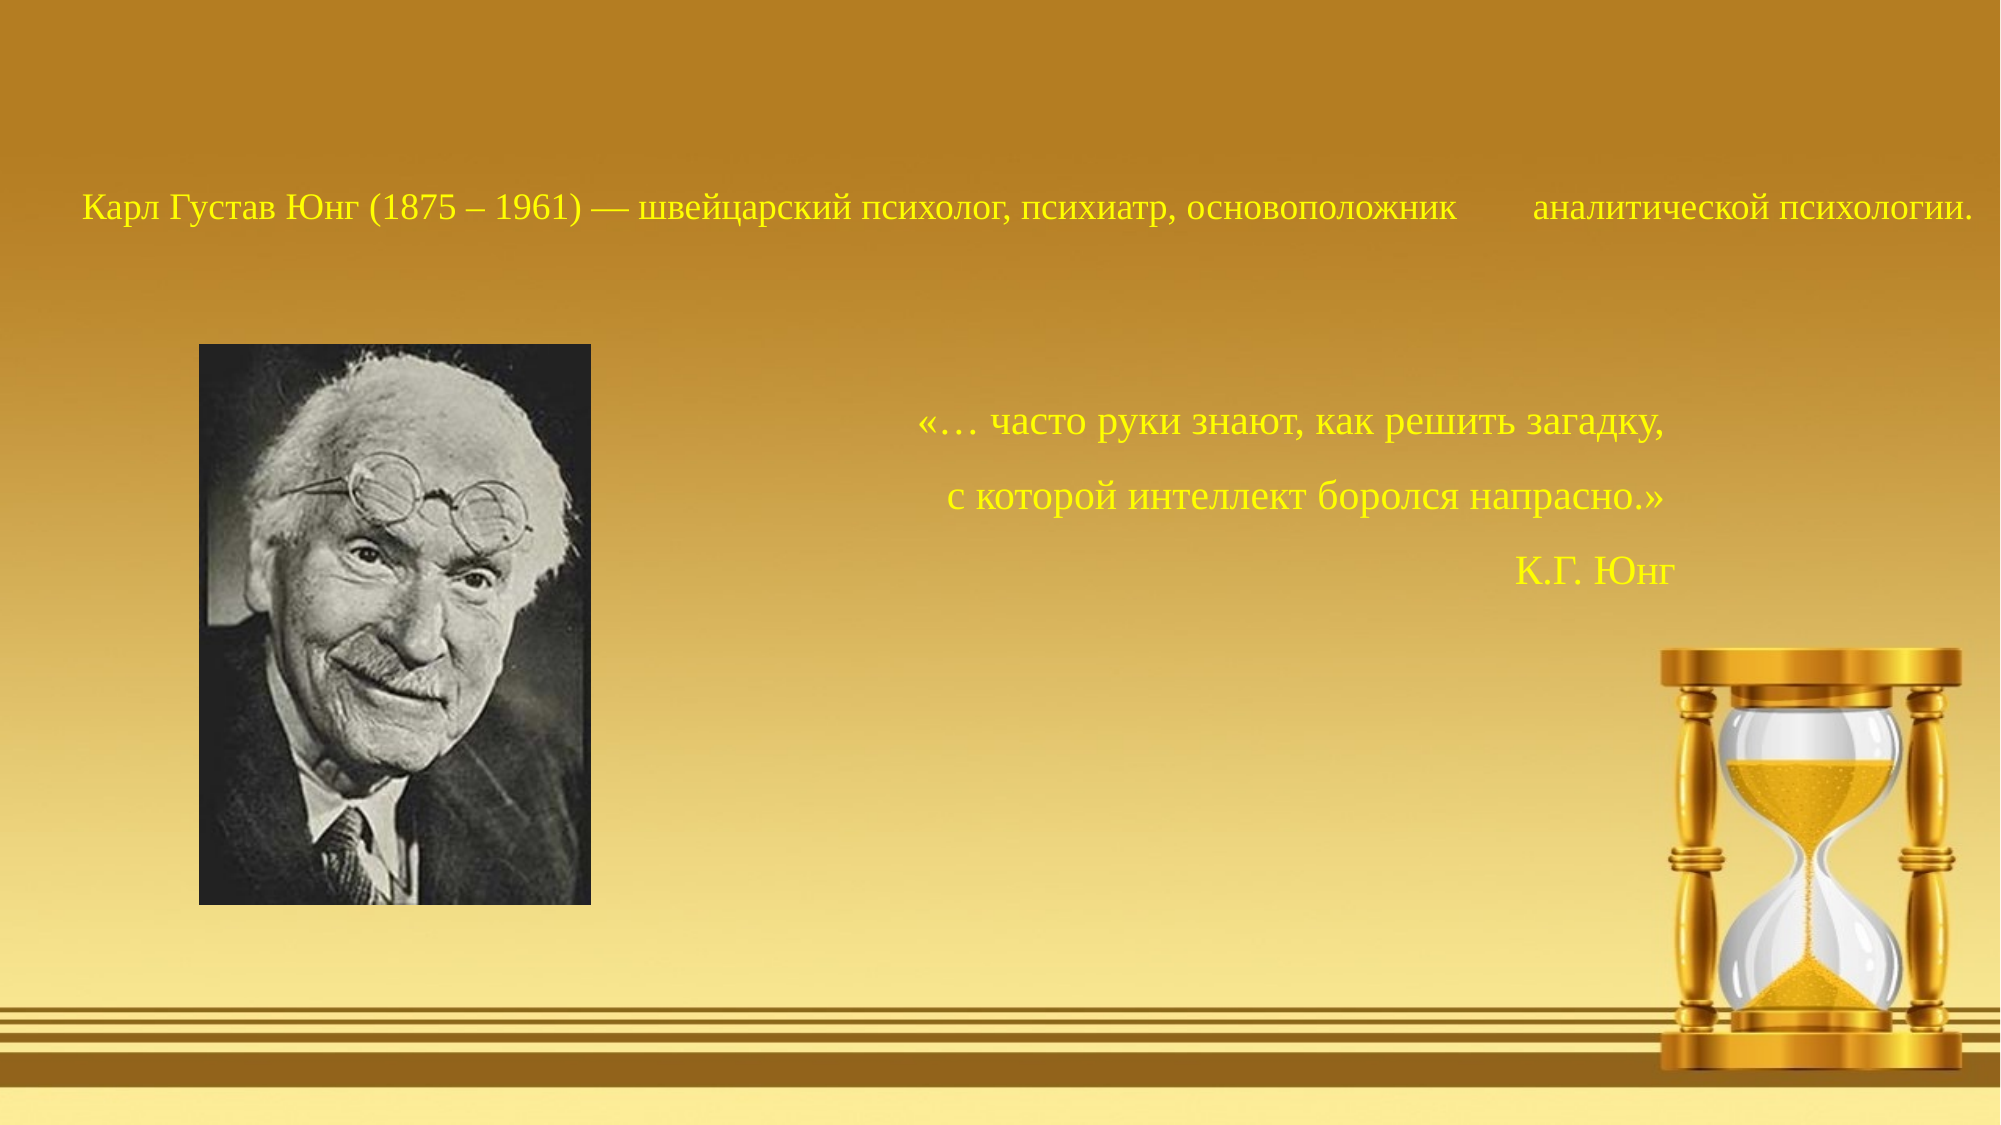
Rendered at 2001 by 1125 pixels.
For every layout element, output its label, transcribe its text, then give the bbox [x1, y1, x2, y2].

text_box «… часто руки знают, как решить загадку, с которой интеллект боролся напрасно.» К.Г. Юнг [896, 360, 1691, 600]
picture [0, 0, 2001, 1125]
text_box Карл Густав Юнг (1875 – 1961) — швейцарский психолог, психиатр, основоположник аналитической психологии. [67, 174, 2000, 235]
